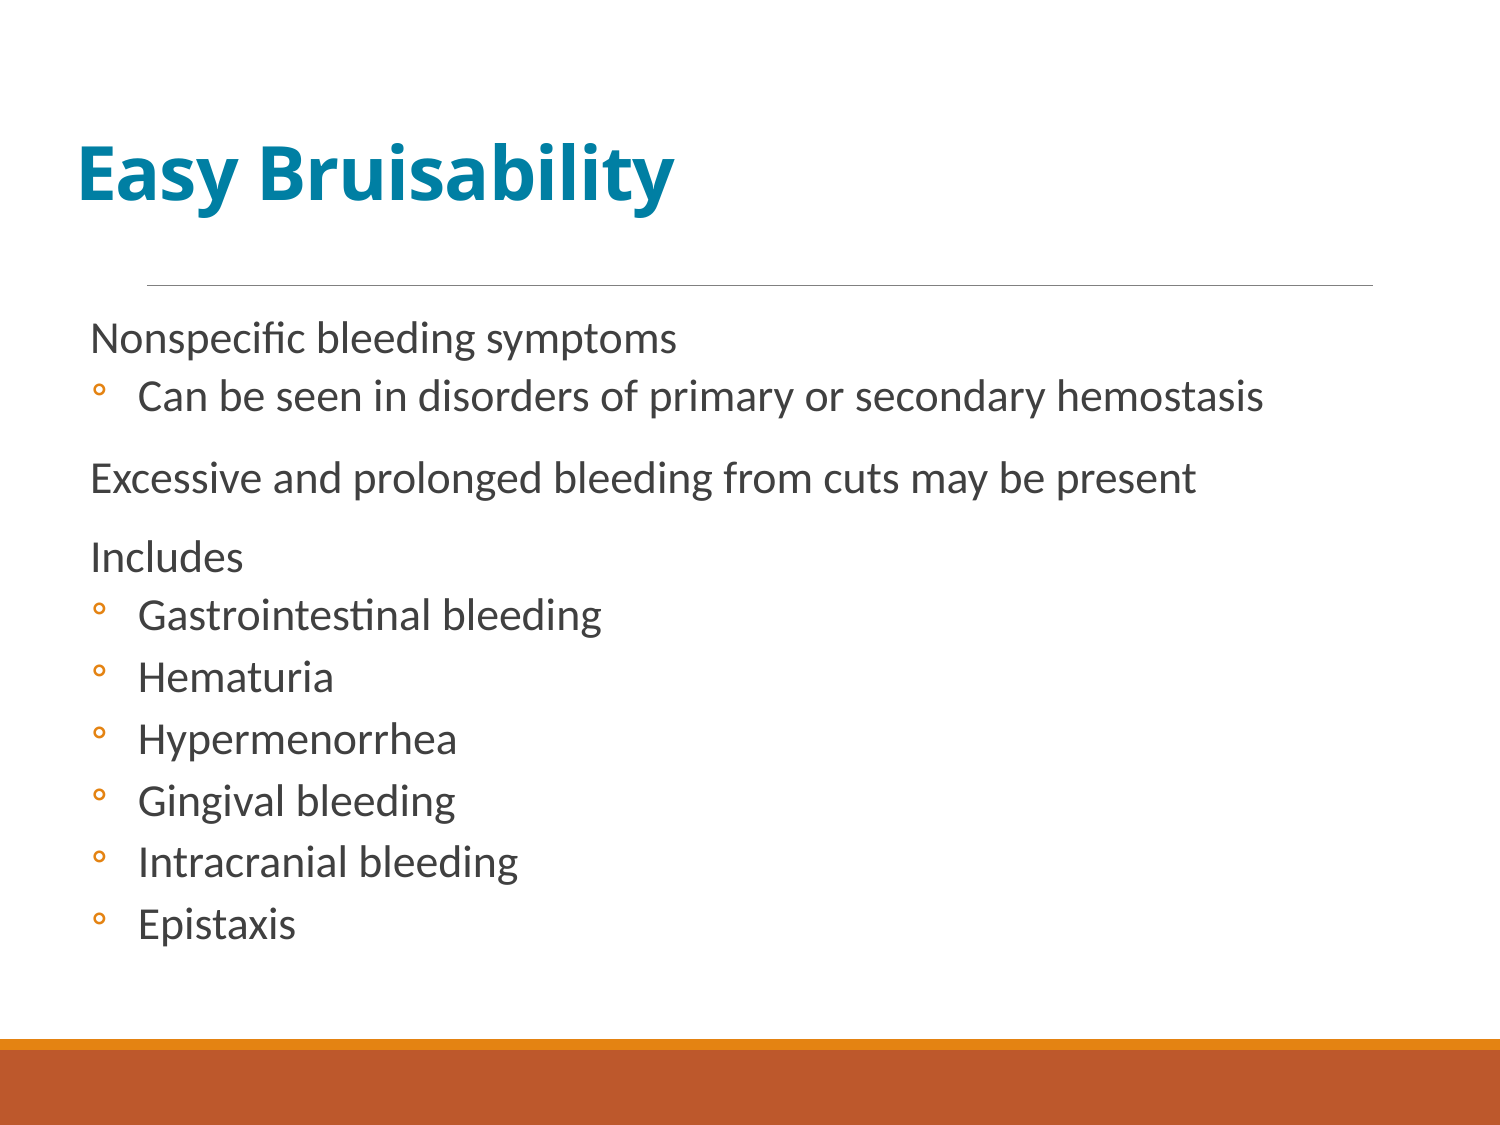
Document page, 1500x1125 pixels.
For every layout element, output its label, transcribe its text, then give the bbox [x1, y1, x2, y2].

title Easy Bruisability [75, 35, 1425, 216]
list Nonspecific bleeding symptoms Can be seen in disorders of primary or secondary hemostasis Excessive and prolonged bleeding from cuts may be present Includes Gastrointestinal bleeding Hematuria Hypermenorrhea Gingival bleeding Intracranial bleeding Epistaxis [75, 313, 1425, 1090]
